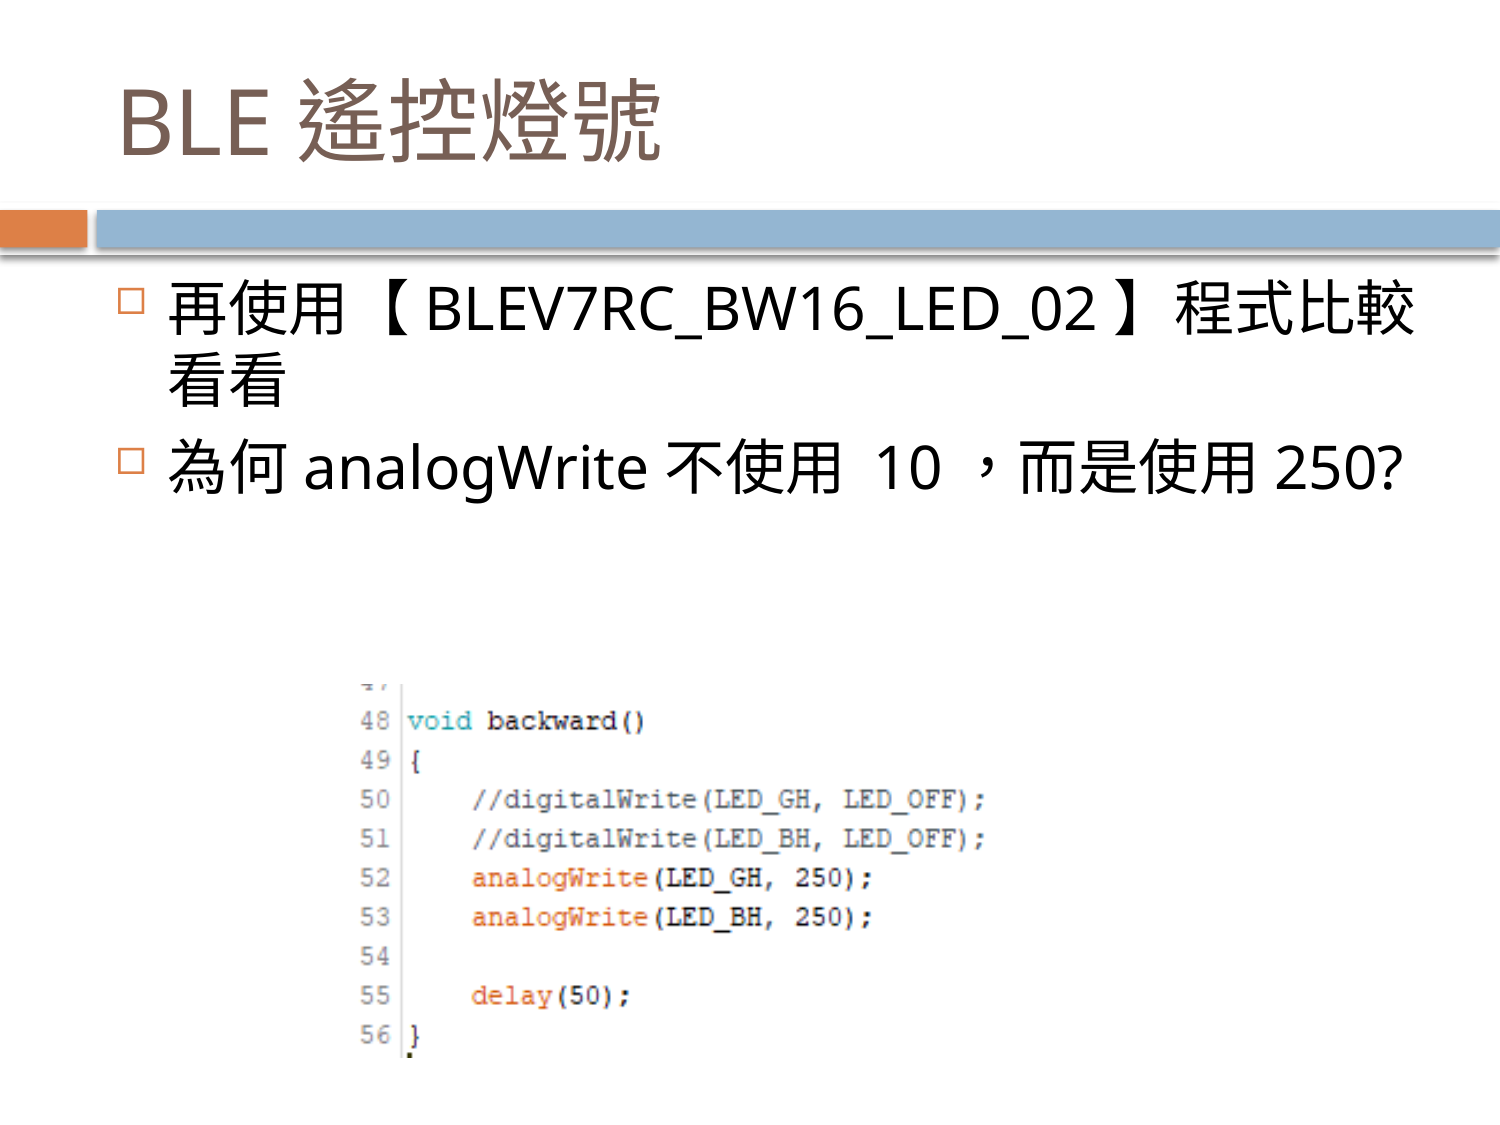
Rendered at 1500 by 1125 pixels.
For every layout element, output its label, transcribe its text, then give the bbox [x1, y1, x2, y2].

title BLE遙控燈號 [100, 37, 1438, 200]
picture [347, 684, 1105, 1058]
list 再使用【BLEV7RC_BW16_LED_02】程式比較看看 為何analogWrite不使用 10，而是使用250? [100, 262, 1438, 1000]
